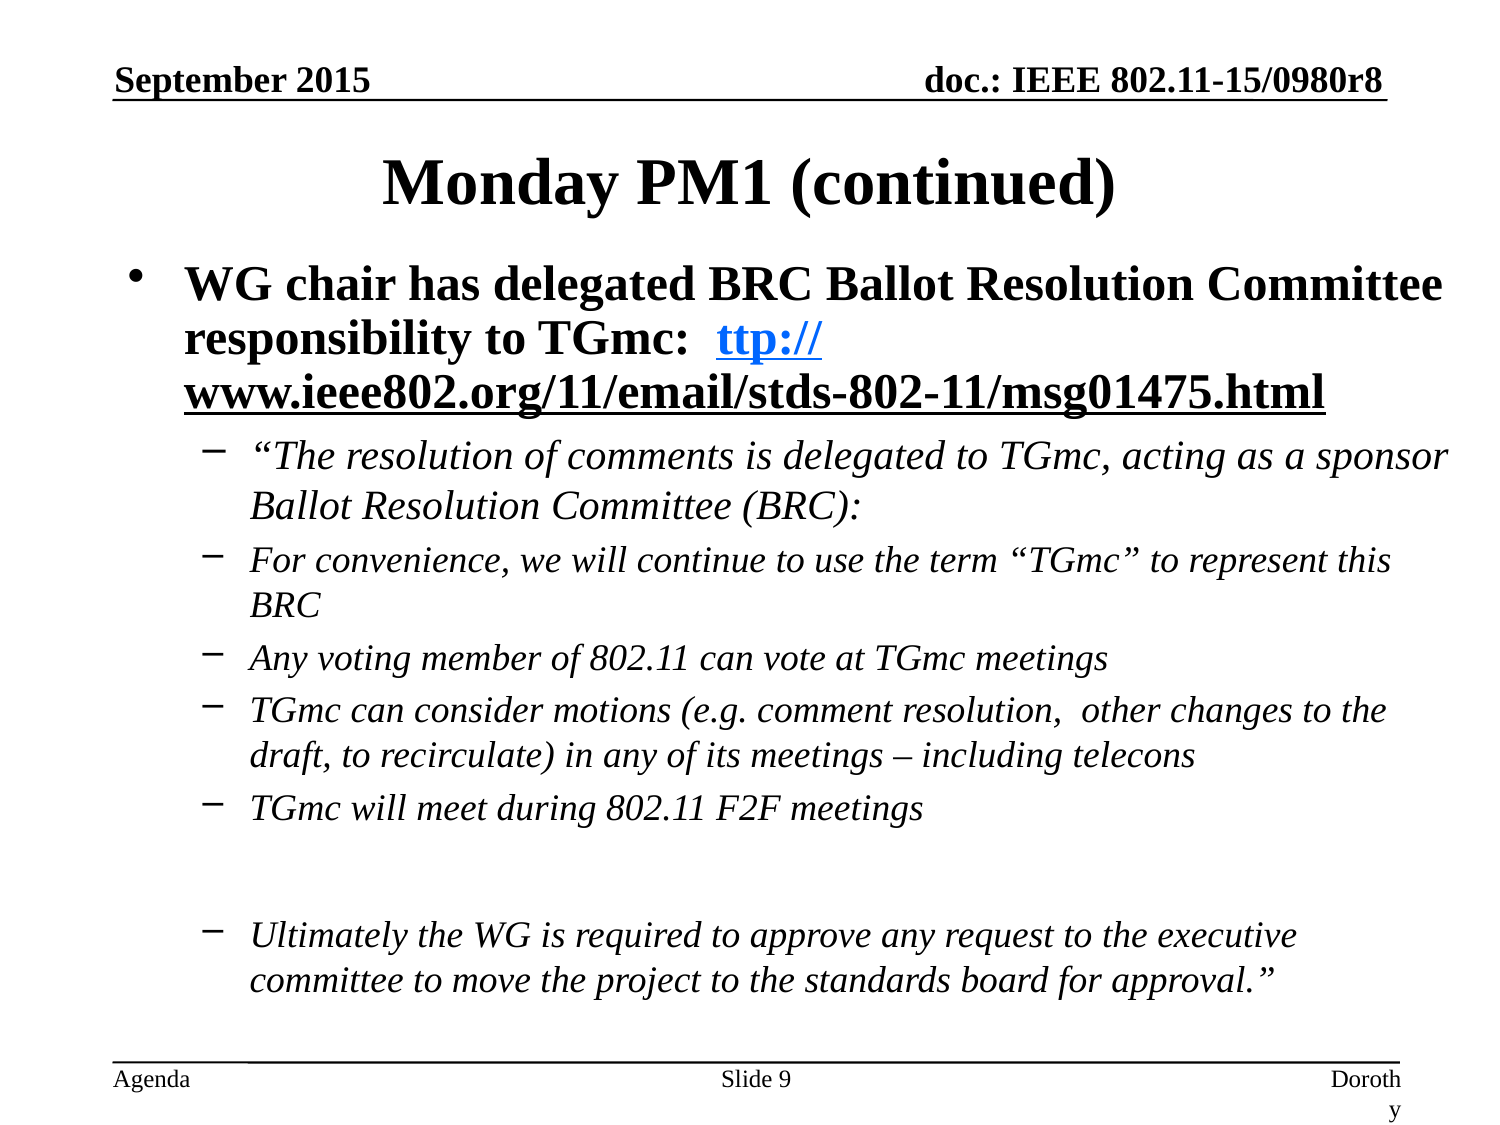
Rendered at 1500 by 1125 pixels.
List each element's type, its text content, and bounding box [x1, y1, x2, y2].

title Monday PM1 (continued) [112, 112, 1388, 249]
slide_number Slide 9 [712, 1062, 800, 1093]
footer Dorothy Stanley, HP-Aruba Networks [1325, 1062, 1402, 1093]
list WG chair has delegated BRC Ballot Resolution Committee responsibility to TGmc: ttp://www.ieee802.org/11/email/stds-802-11/msg01475.html “The resolution of comments is delegated to TGmc, acting as a sponsor Ballot Resolution Committee (BRC): For convenience, we will continue to use the term “TGmc” to represent this BRC Any voting member of 802.11 can vote at TGmc meetings TGmc can consider motions (e.g. comment resolution, other changes to the draft, to recirculate) in any of its meetings – including telecons TGmc will meet during 802.11 F2F meetings Ultimately the WG is required to approve any request to the executive committee to move the project to the standards board for approval.” [112, 249, 1475, 1038]
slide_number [114, 54, 425, 100]
